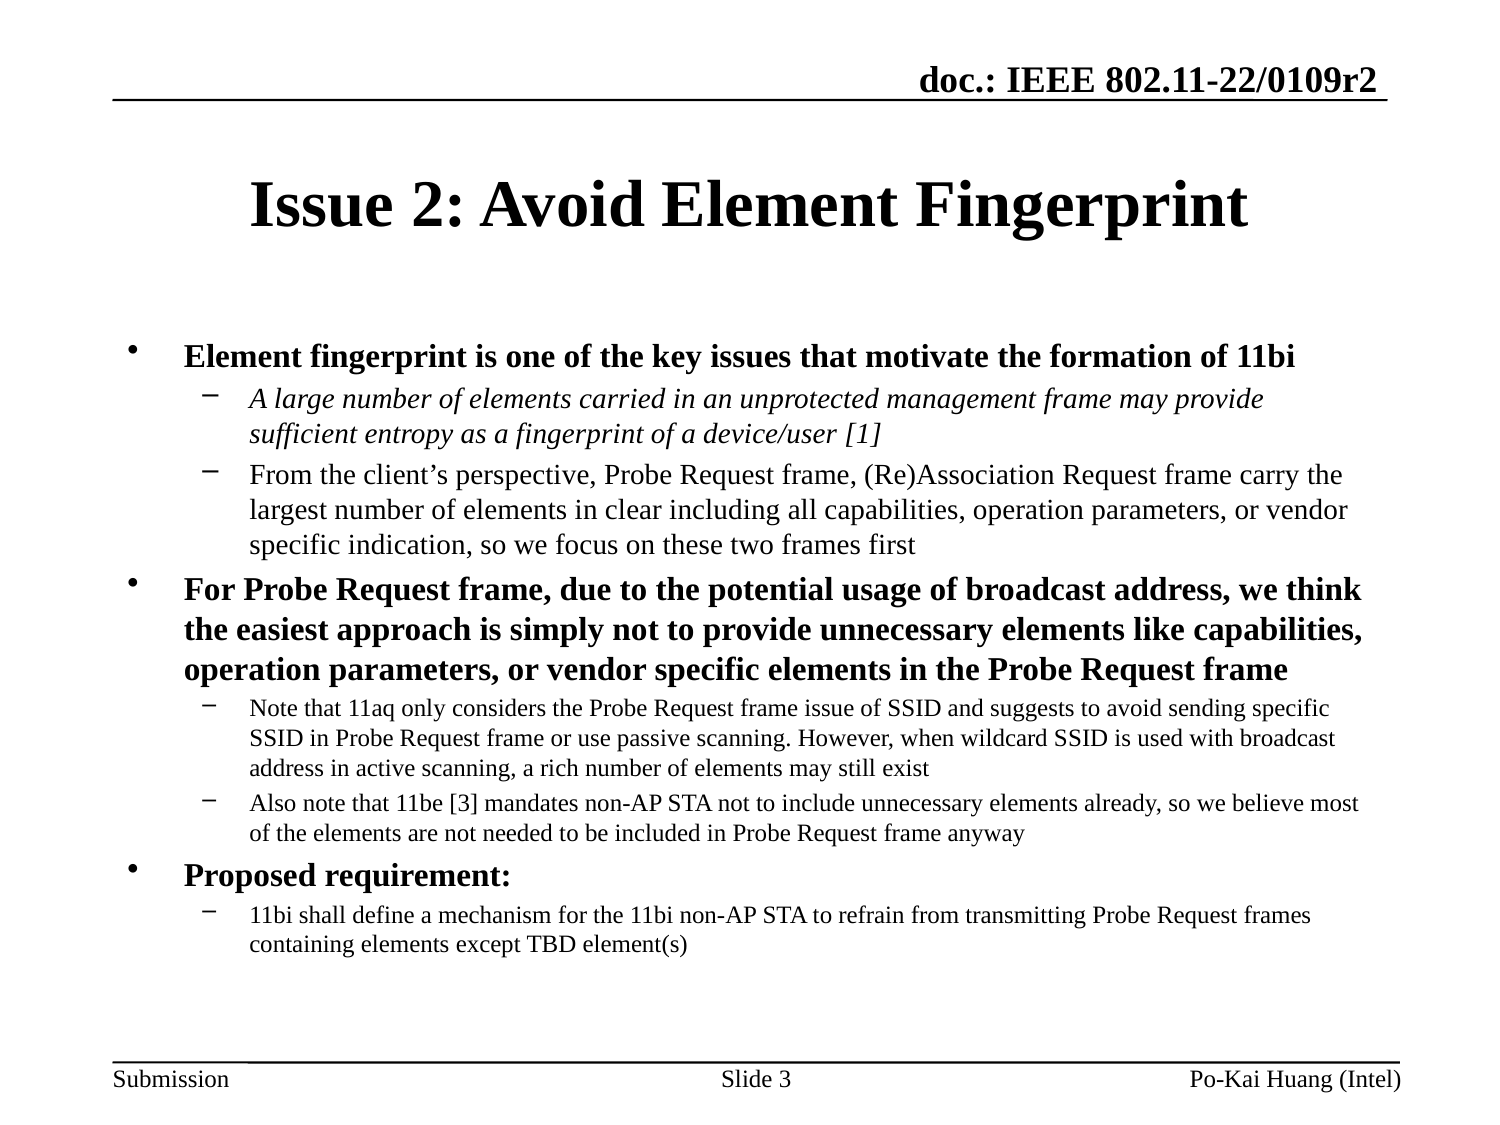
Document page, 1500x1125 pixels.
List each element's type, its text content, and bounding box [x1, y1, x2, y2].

footer Po-Kai Huang (Intel) [1186, 1061, 1402, 1093]
title Issue 2: Avoid Element Fingerprint [112, 112, 1388, 288]
slide_number Slide 3 [712, 1061, 800, 1093]
list Element fingerprint is one of the key issues that motivate the formation of 11bi A large number of elements carried in an unprotected management frame may provide sufficient entropy as a fingerprint of a device/user [1] From the client’s perspective, Probe Request frame, (Re)Association Request frame carry the largest number of elements in clear including all capabilities, operation parameters, or vendor specific indication, so we focus on these two frames first For Probe Request frame, due to the potential usage of broadcast address, we think the easiest approach is simply not to provide unnecessary elements like capabilities, operation parameters, or vendor specific elements in the Probe Request frame Note that 11aq only considers the Probe Request frame issue of SSID and suggests to avoid sending specific SSID in Probe Request frame or use passive scanning. However, when wildcard SSID is used with broadcast address in active scanning, a rich number of elements may still exist Also note that 11be [3] mandates non-AP STA not to include unnecessary elements already, so we believe most of the elements are not needed to be included in Probe Request frame anyway Proposed requirement: 11bi shall define a mechanism for the 11bi non-AP STA to refrain from transmitting Probe Request frames containing elements except TBD element(s) [112, 326, 1388, 1002]
